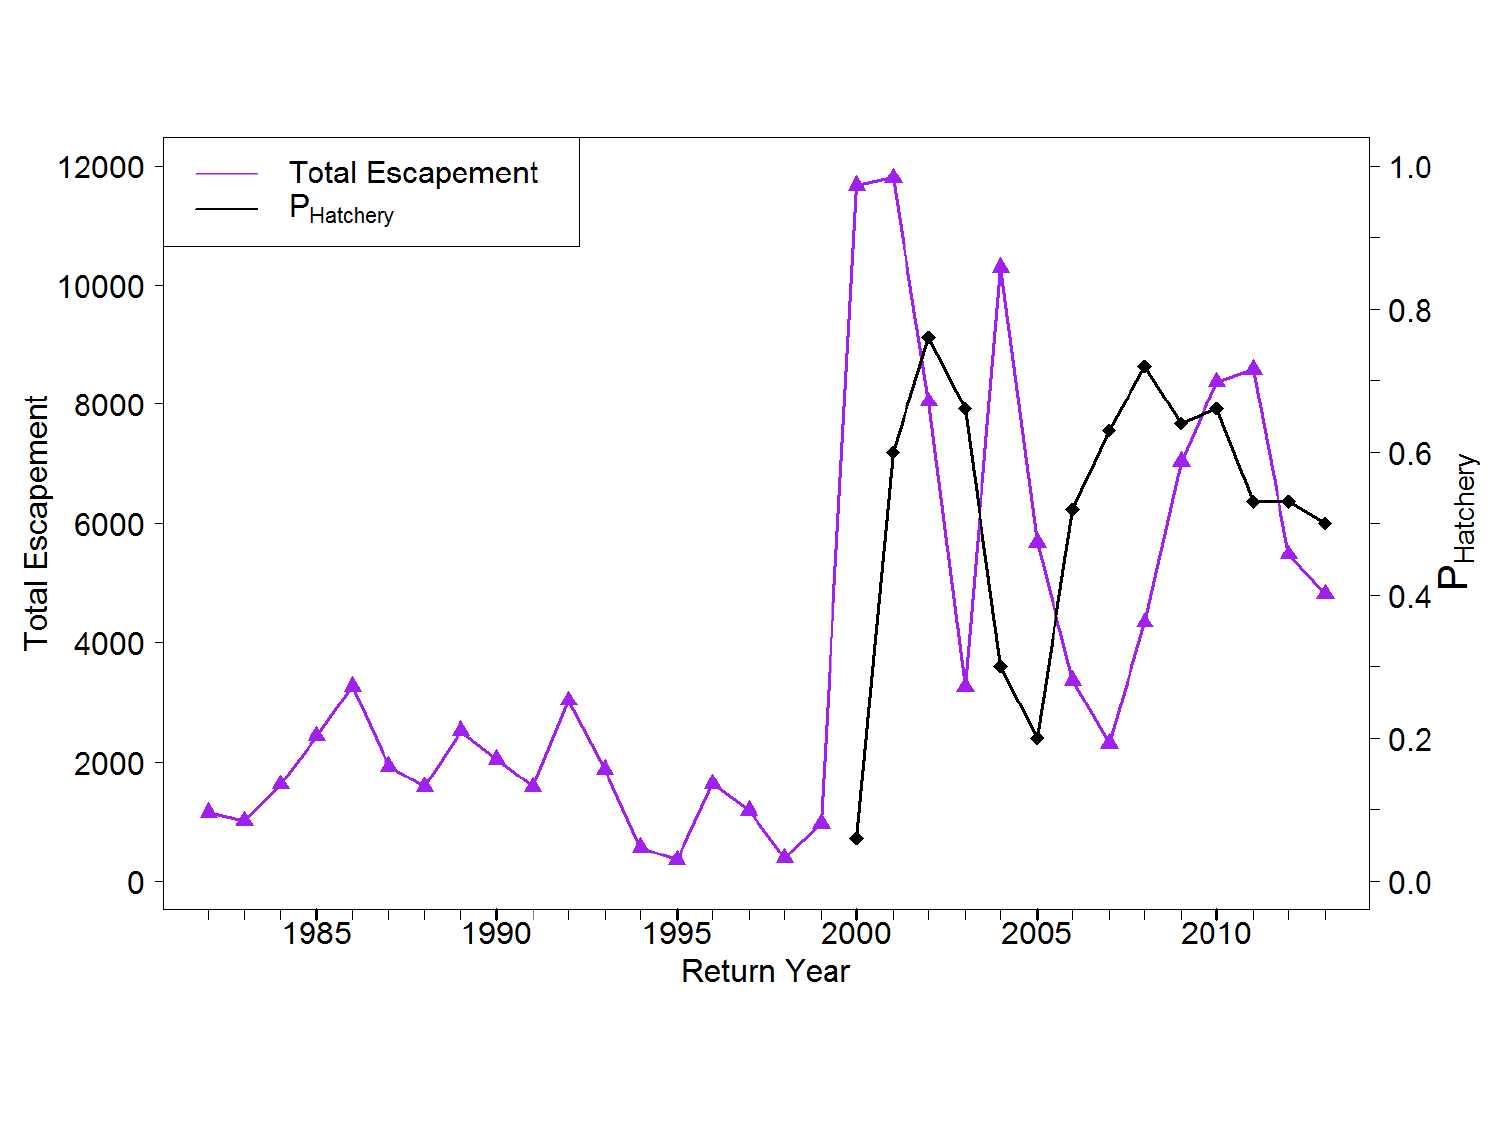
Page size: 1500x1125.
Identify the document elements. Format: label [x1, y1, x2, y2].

picture [12, 99, 1500, 1005]
